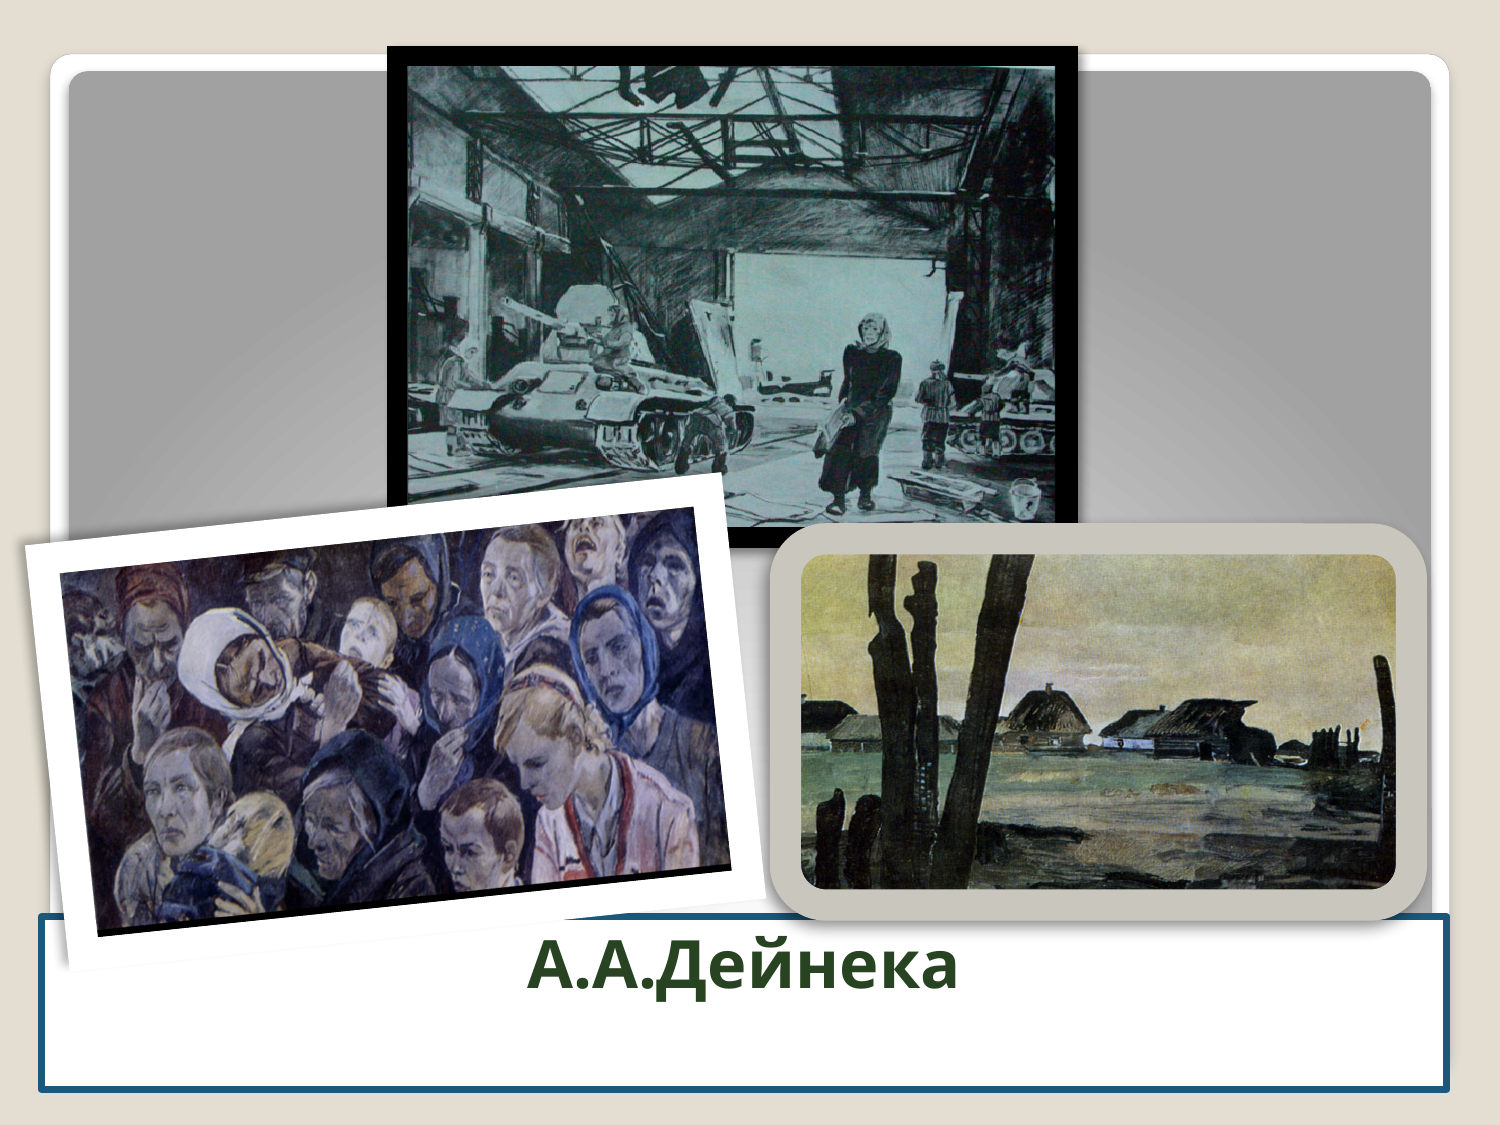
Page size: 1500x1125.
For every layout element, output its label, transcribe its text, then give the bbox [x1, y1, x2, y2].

picture [60, 528, 731, 937]
title А.А.Дейнека [38, 913, 1450, 1093]
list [407, 66, 1058, 528]
picture [785, 538, 1412, 906]
